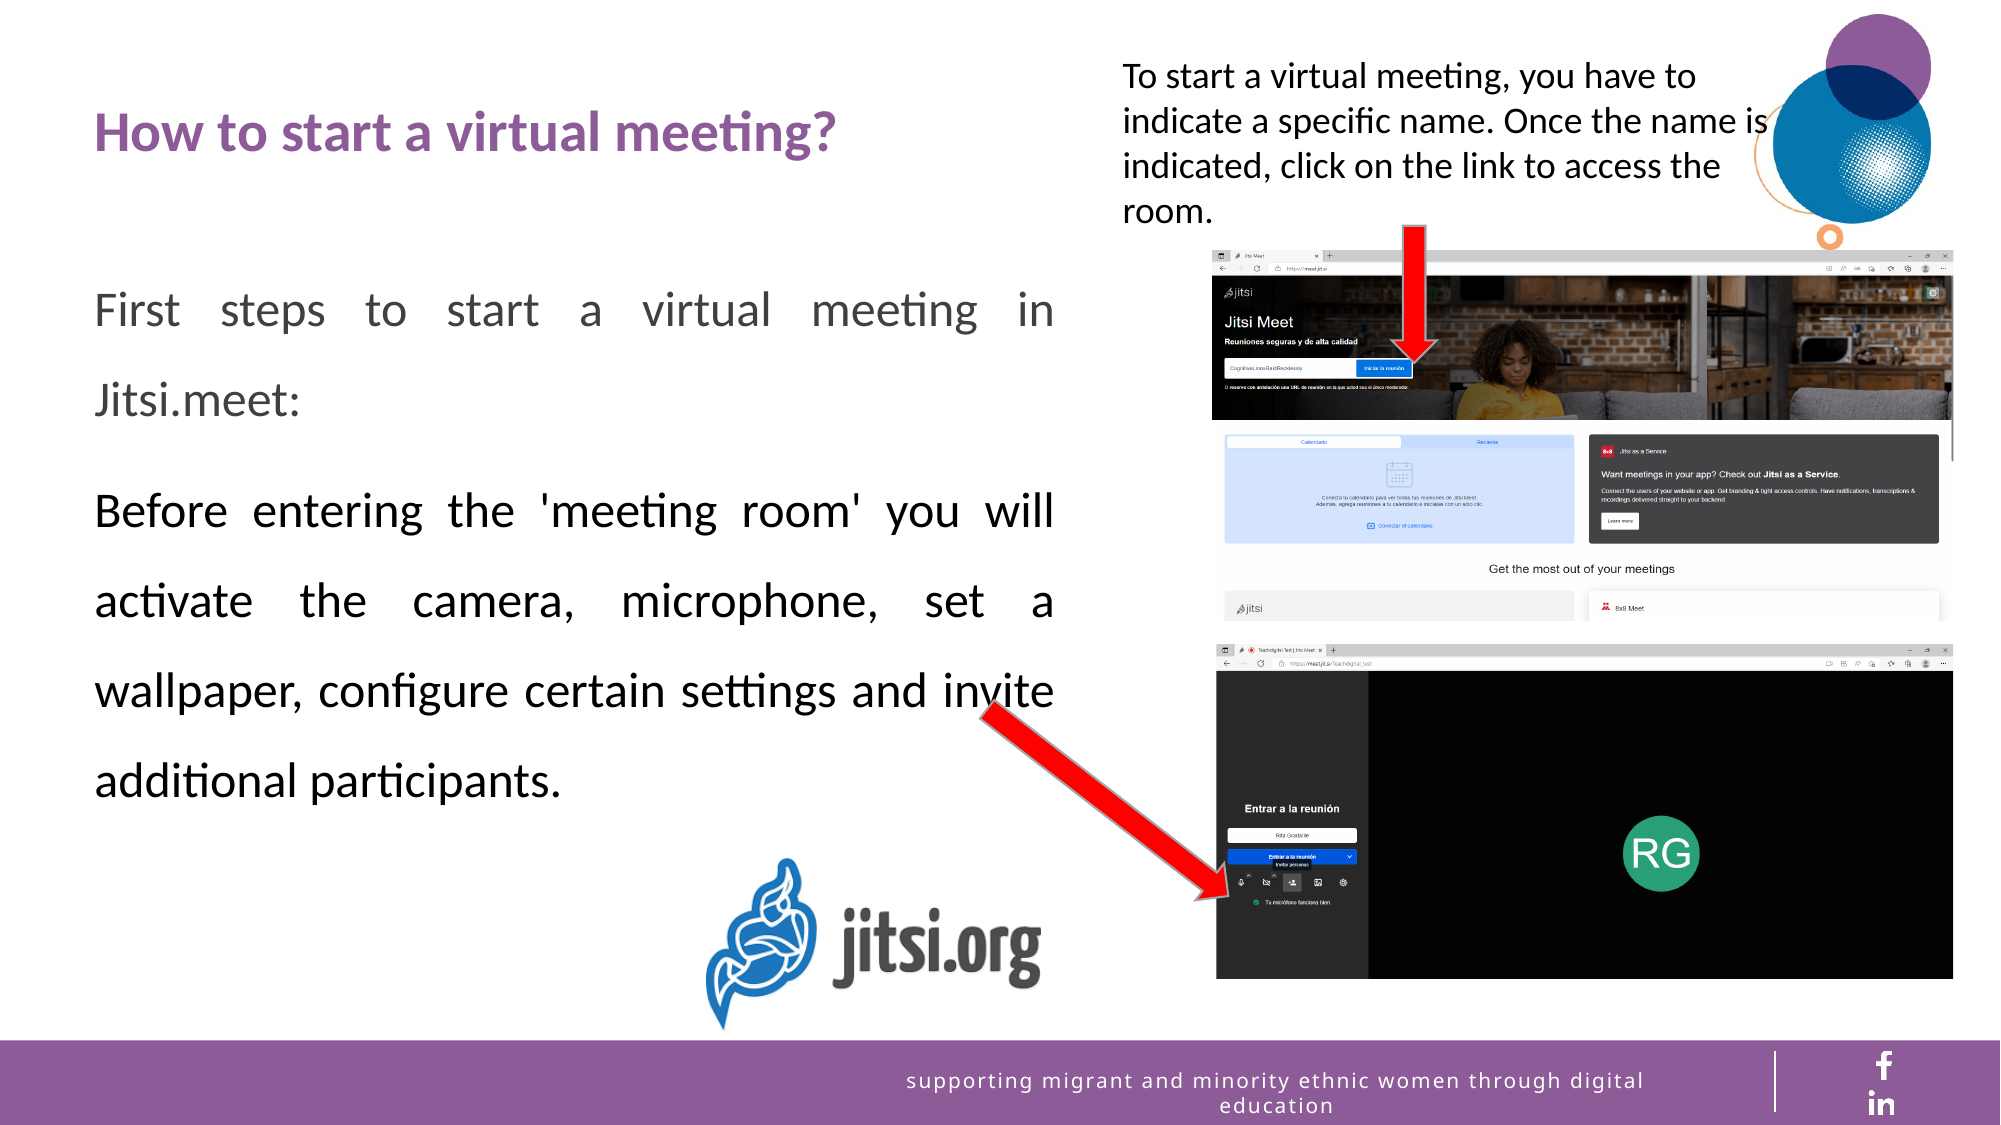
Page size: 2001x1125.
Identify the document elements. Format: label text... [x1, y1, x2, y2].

text_box How to start a virtual meeting? [79, 51, 1007, 228]
picture [1169, 157, 1954, 621]
picture [1847, 133, 1920, 206]
picture [705, 857, 1041, 1034]
text_box [978, 698, 1216, 902]
text_box First steps to start a virtual meeting in Jitsi.meet: Before entering the 'meeting room' you will activate the camera, microphone, set a wallpaper, configure certain settings and invite additional participants. [79, 238, 1071, 826]
picture [1754, 14, 1931, 130]
text_box To start a virtual meeting, you have to indicate a specific name. Once the name is indicated, click on the link to access the room. [1107, 43, 1784, 284]
picture [1216, 644, 1954, 979]
